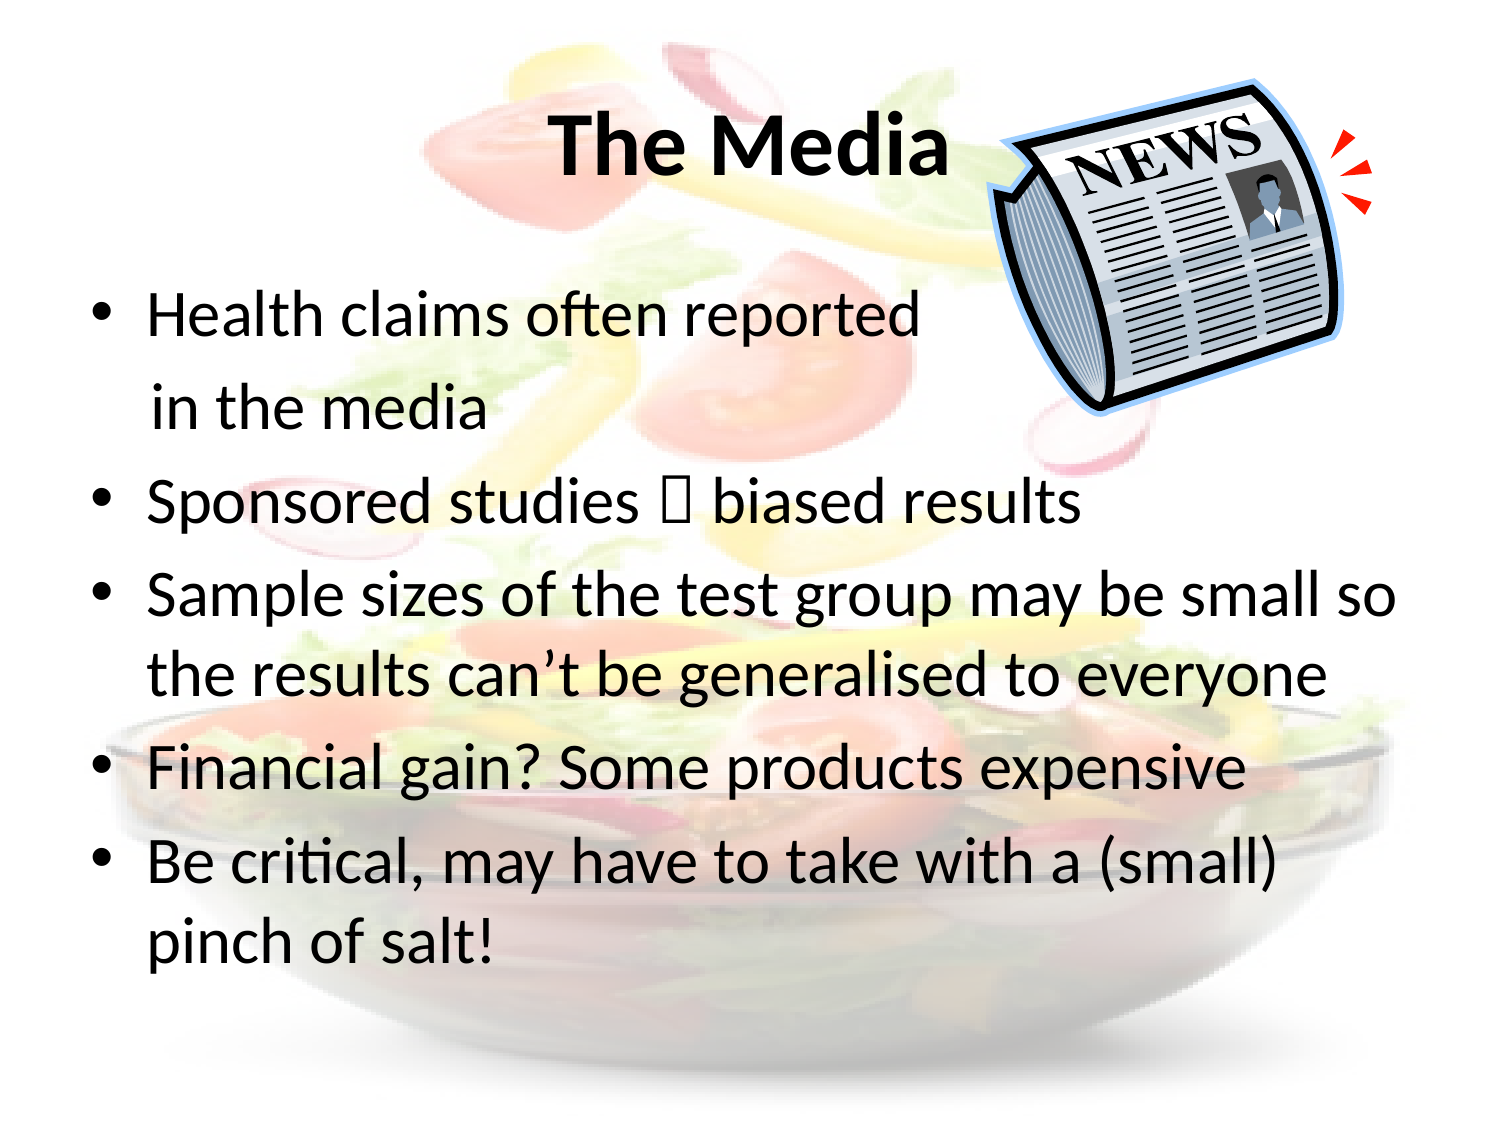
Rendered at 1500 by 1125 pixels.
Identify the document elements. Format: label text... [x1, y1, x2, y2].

picture [985, 77, 1373, 418]
title The Media [75, 45, 1425, 233]
list Health claims often reported in the media Sponsored studies  biased results Sample sizes of the test group may be small so the results can’t be generalised to everyone Financial gain? Some products expensive Be critical, may have to take with a (small) pinch of salt! [75, 262, 1425, 1005]
